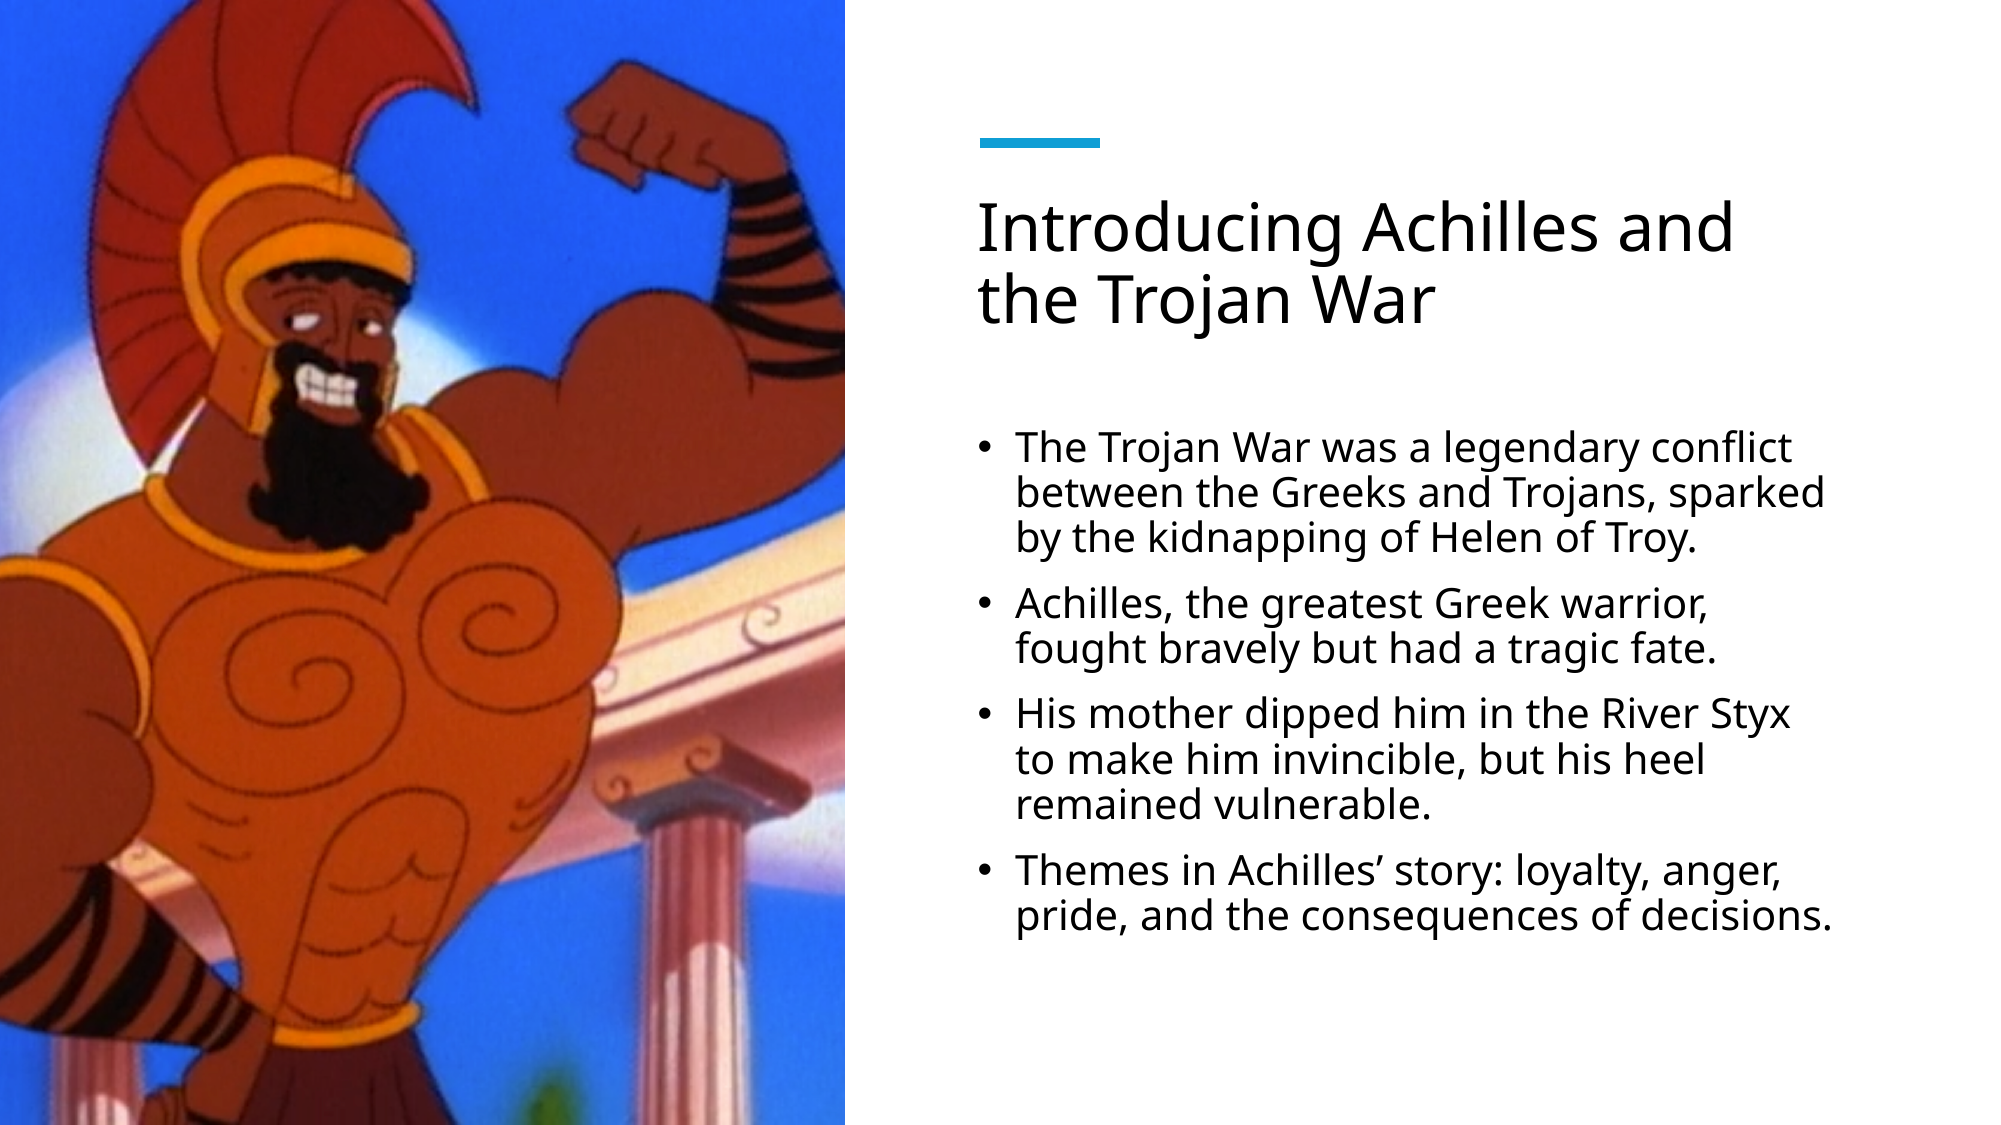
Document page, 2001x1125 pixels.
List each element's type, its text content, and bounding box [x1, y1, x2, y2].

picture [0, 0, 846, 1125]
list The Trojan War was a legendary conflict between the Greeks and Trojans, sparked by the kidnapping of Helen of Troy. Achilles, the greatest Greek warrior, fought bravely but had a tragic fate. His mother dipped him in the River Styx to make him invincible, but his heel remained vulnerable. Themes in Achilles’ story: loyalty, anger, pride, and the consequences of decisions. [962, 418, 1856, 1008]
title Introducing Achilles and the Trojan War [962, 186, 1856, 417]
